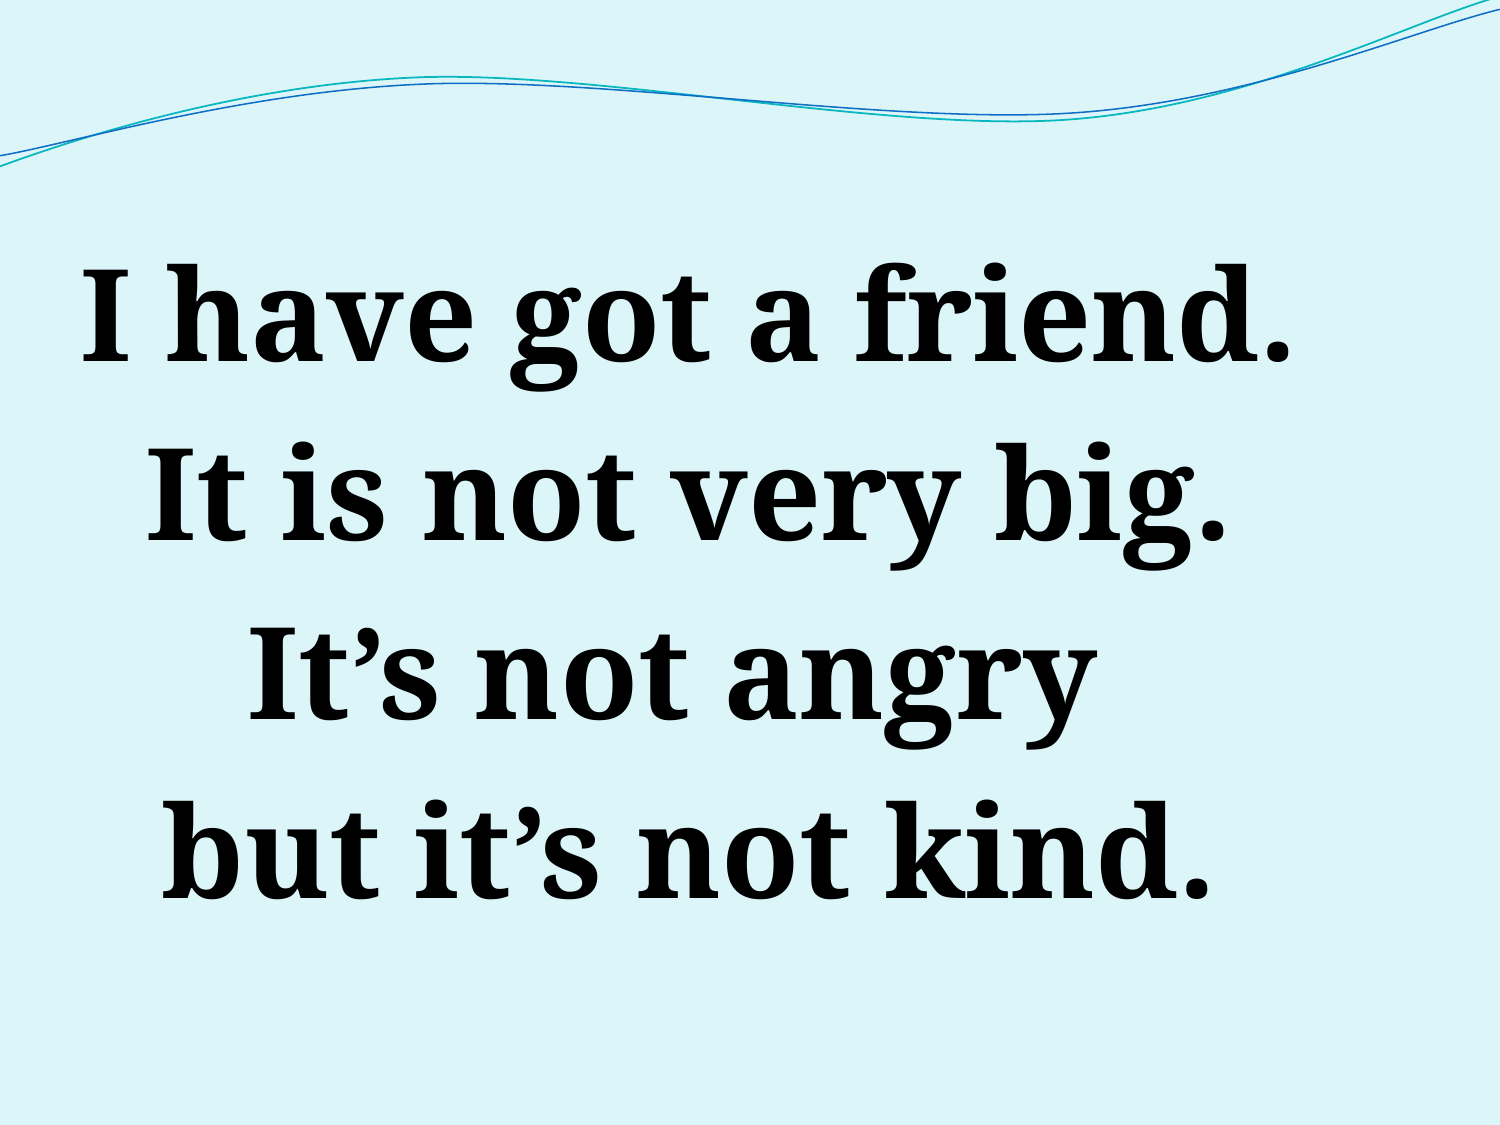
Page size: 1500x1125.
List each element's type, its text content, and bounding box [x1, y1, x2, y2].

list I have got a friend. It is not very big. It’s not angry but it’s not kind. [0, 46, 1379, 1005]
